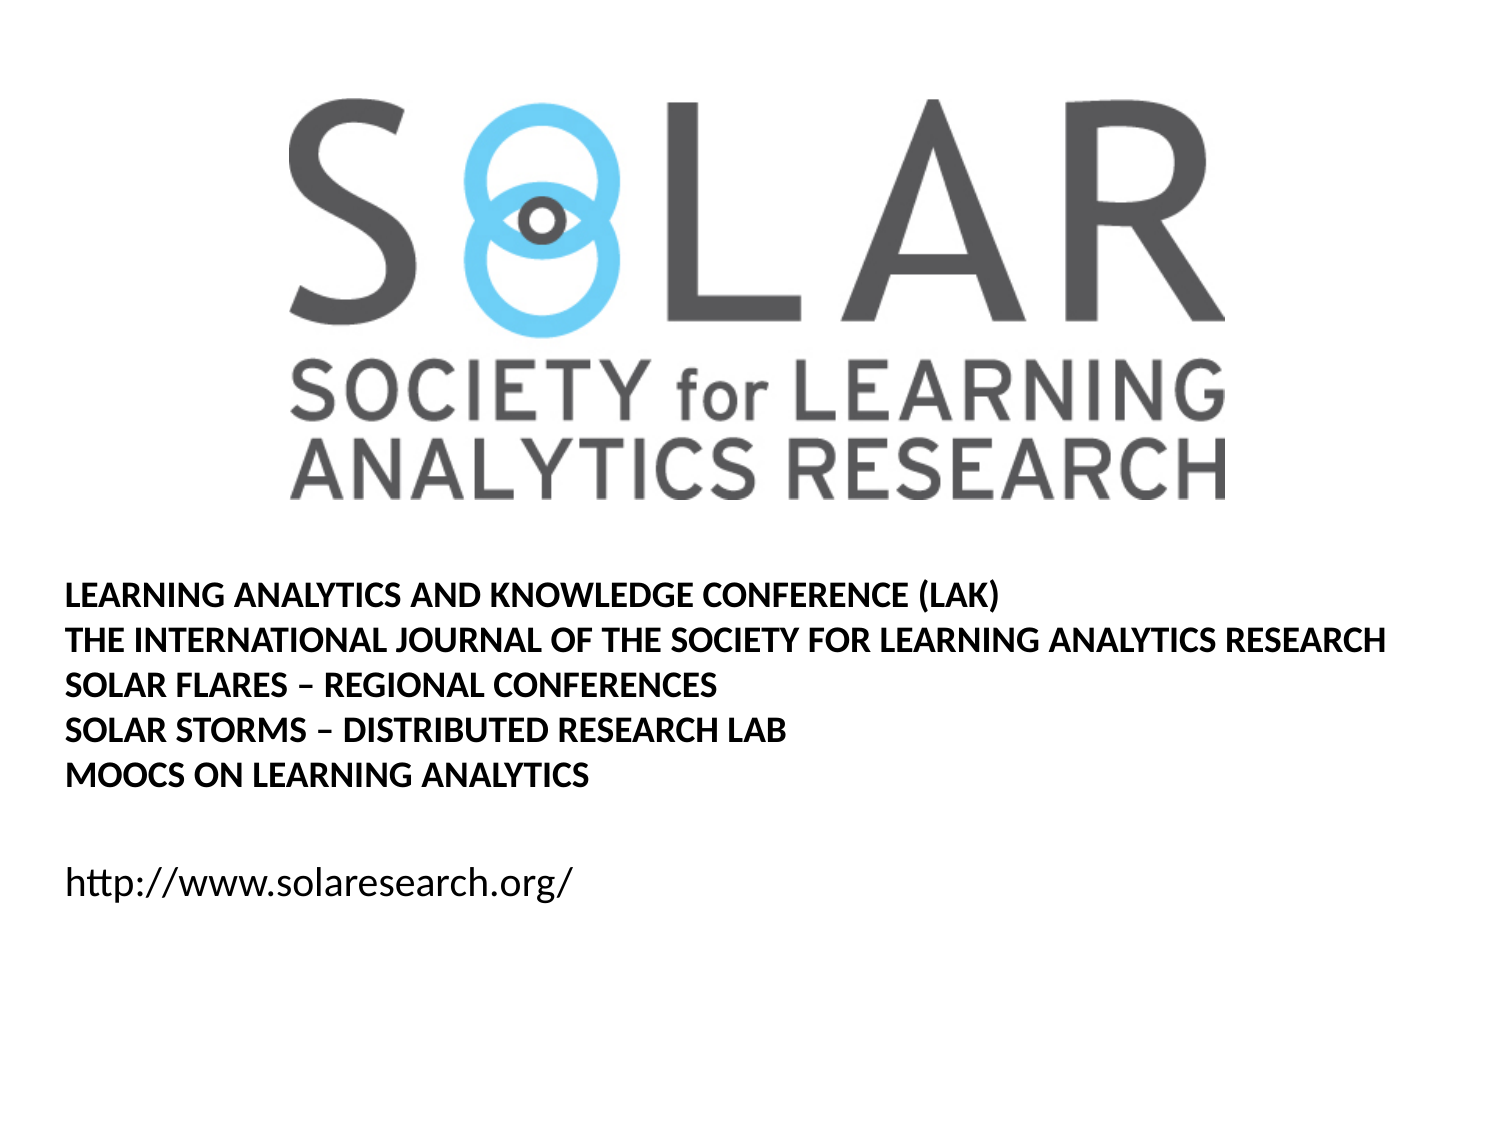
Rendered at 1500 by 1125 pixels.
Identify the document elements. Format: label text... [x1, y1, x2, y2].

title Learning Analytics and Knowledge Conference (LAK) The International Journal of the Society for Learning Analytics Research SOLAR Flares – Regional Conferences SOLAR Storms – Distributed Research Lab MOOCs on Learning Analytics [50, 562, 1438, 863]
list http://www.solaresearch.org/ [50, 841, 1325, 913]
picture [288, 98, 1226, 501]
